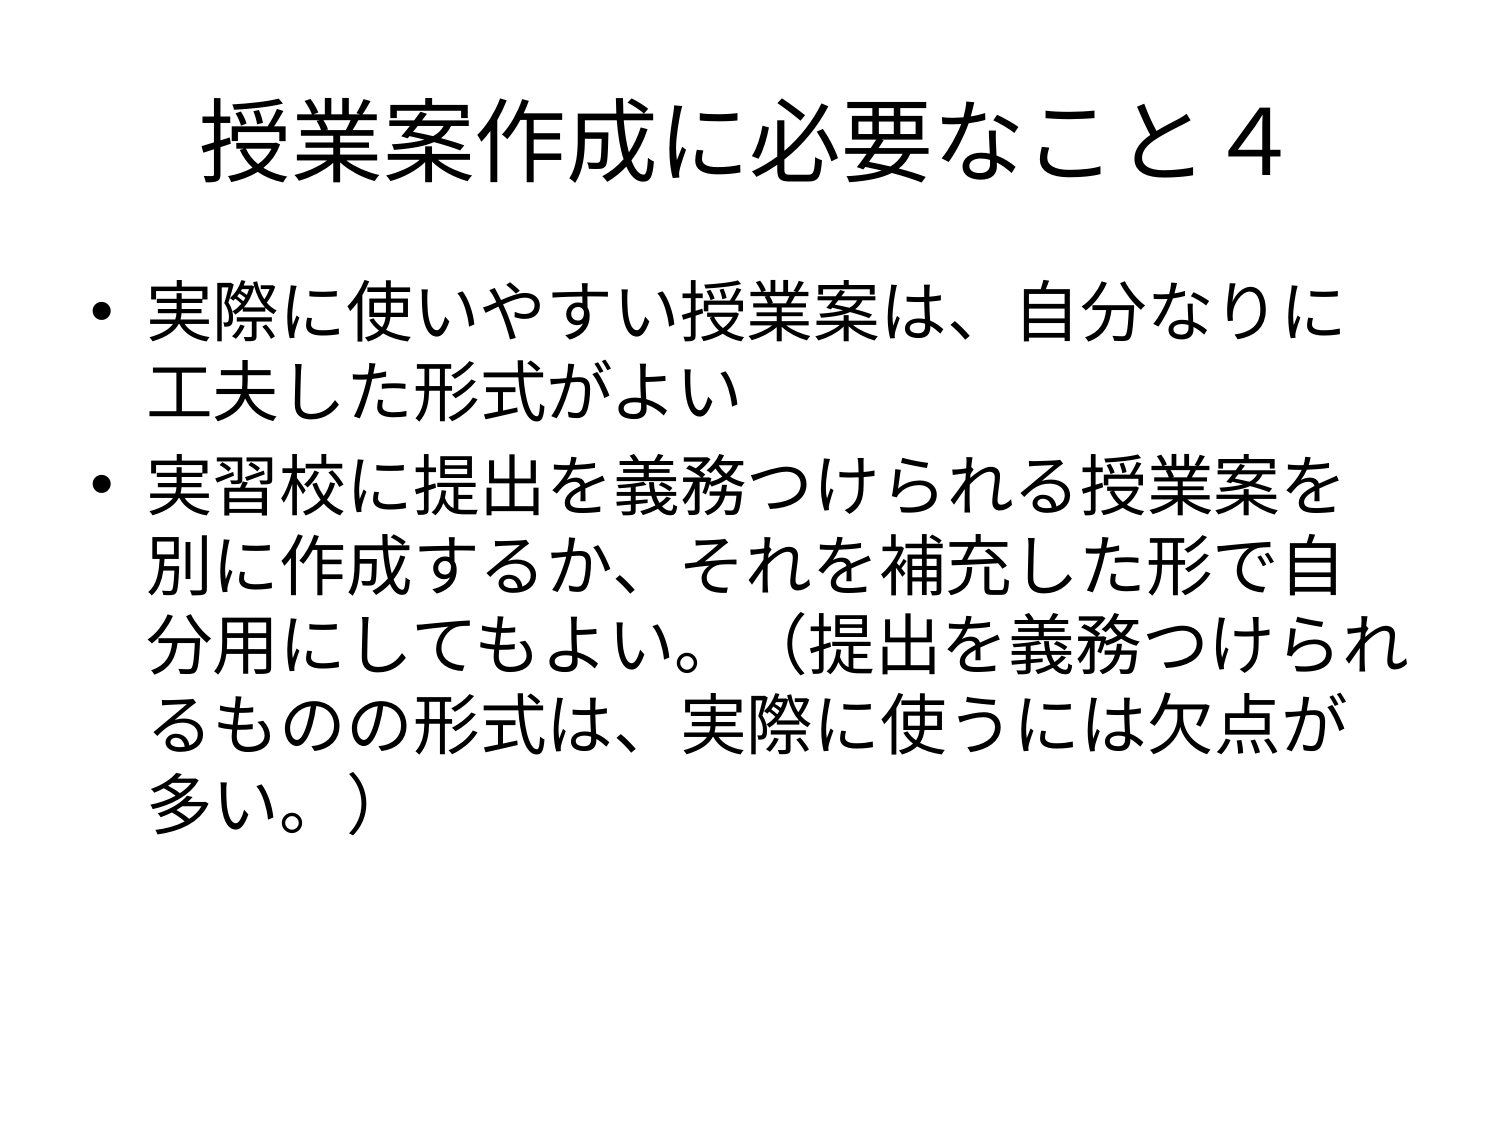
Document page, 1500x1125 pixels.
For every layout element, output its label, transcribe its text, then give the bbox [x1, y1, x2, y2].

title 授業案作成に必要なこと４ [75, 45, 1425, 233]
list 実際に使いやすい授業案は、自分なりに工夫した形式がよい 実習校に提出を義務つけられる授業案を別に作成するか、それを補充した形で自分用にしてもよい。（提出を義務つけられるものの形式は、実際に使うには欠点が多い。） [75, 262, 1425, 1005]
